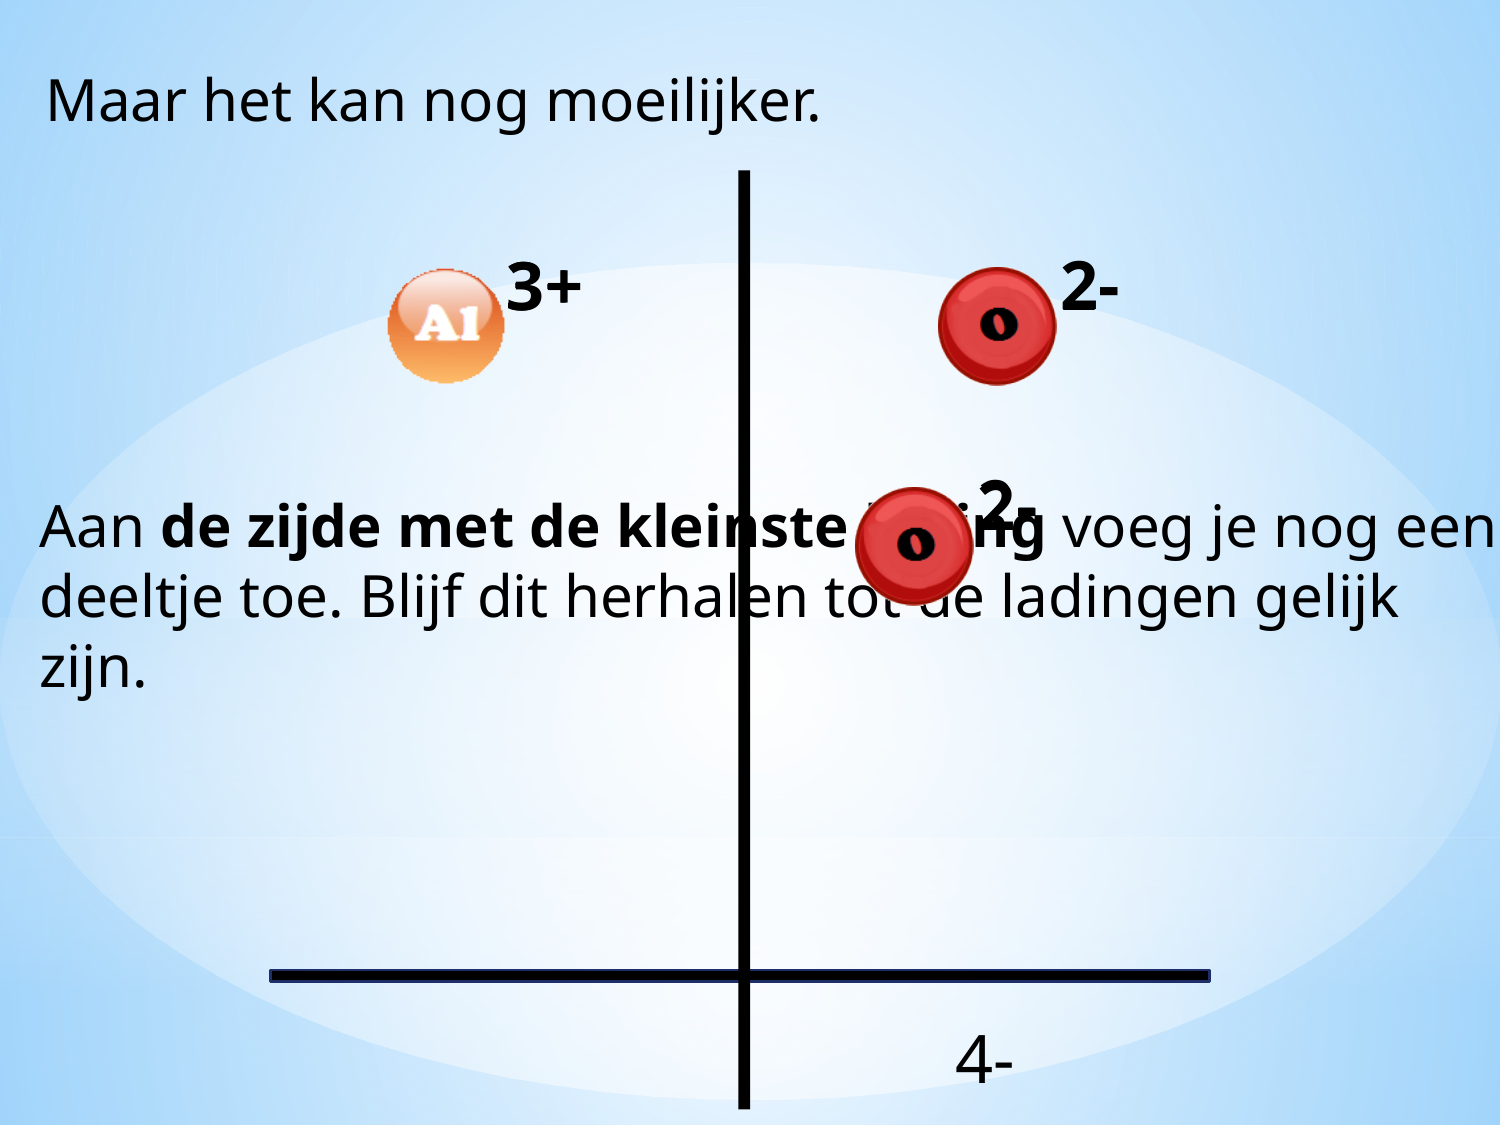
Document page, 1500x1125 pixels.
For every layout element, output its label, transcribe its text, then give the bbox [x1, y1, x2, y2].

text_box Aan de zijde met de kleinste lading voeg je nog een deeltje toe. Blijf dit herhalen tot de ladingen gelijk zijn. [24, 482, 264, 707]
text_box Maar het kan nog moeilijker. [30, 55, 837, 141]
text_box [270, 170, 1210, 1110]
text_box Aan de zijde met de kleinste lading voeg je nog een deeltje toe. Blijf dit herhalen tot de ladingen gelijk zijn. [1214, 482, 1500, 707]
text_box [855, 455, 1058, 607]
